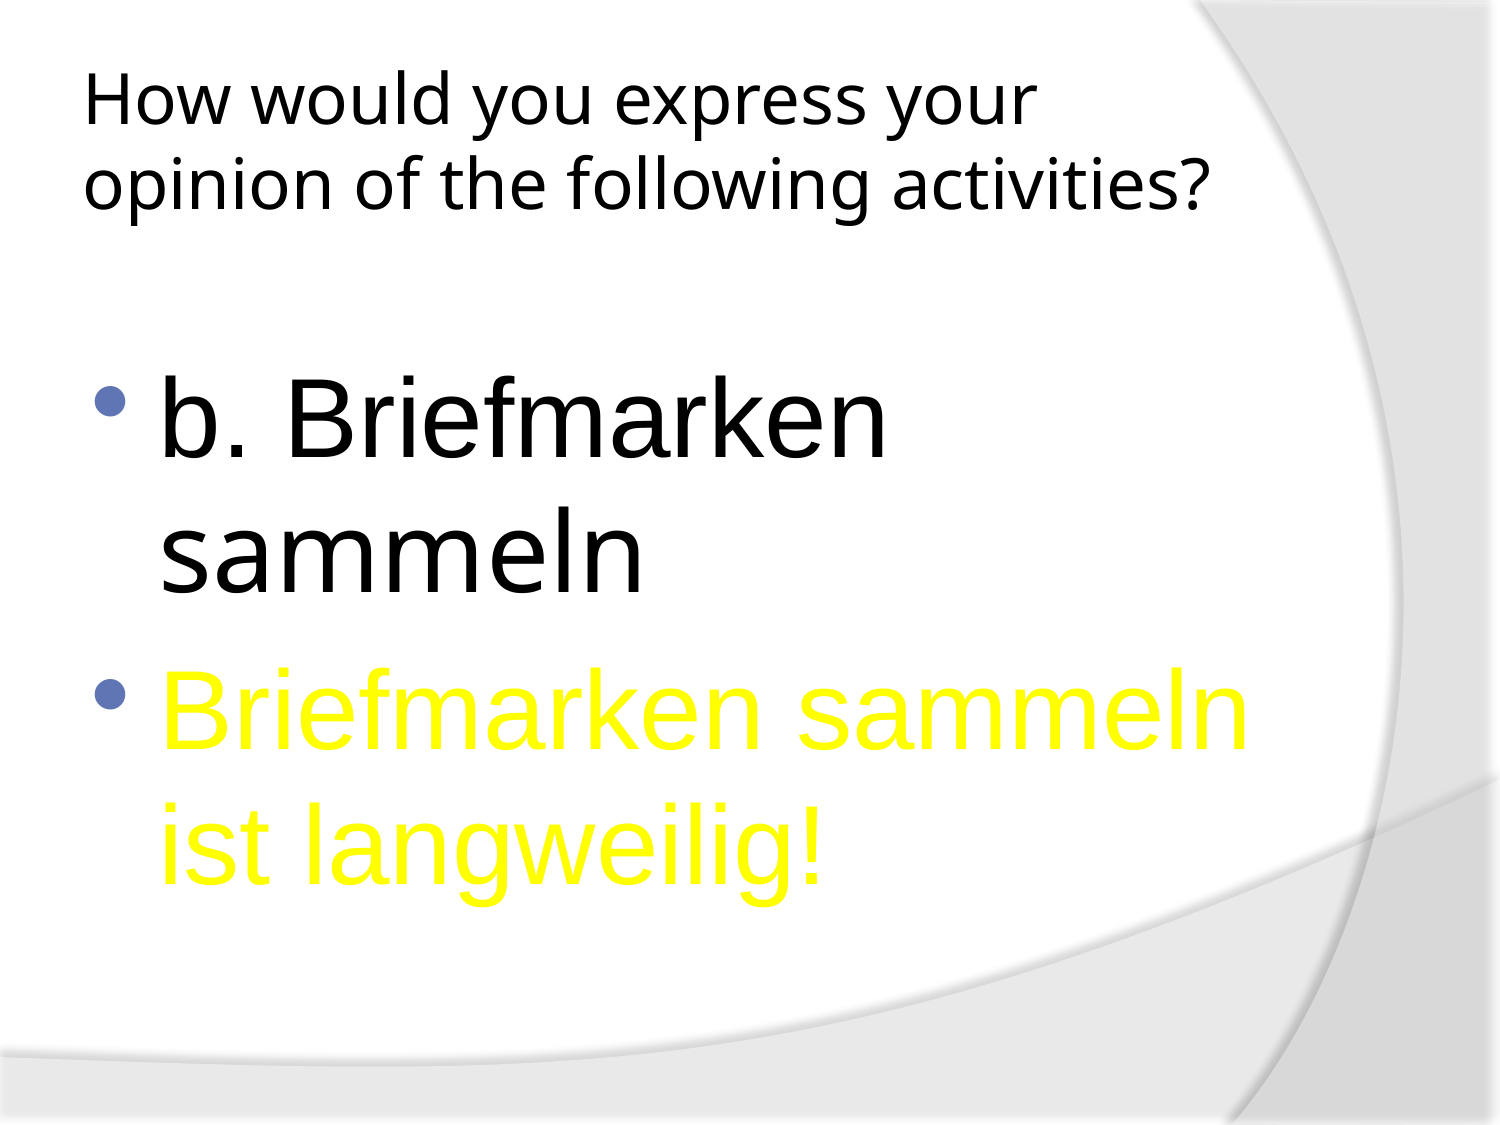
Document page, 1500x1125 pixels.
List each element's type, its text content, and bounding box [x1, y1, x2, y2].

list b. Briefmarken sammeln Briefmarken sammeln ist langweilig! [75, 337, 1300, 988]
title How would you express your opinion of the following activities? [75, 45, 1300, 233]
